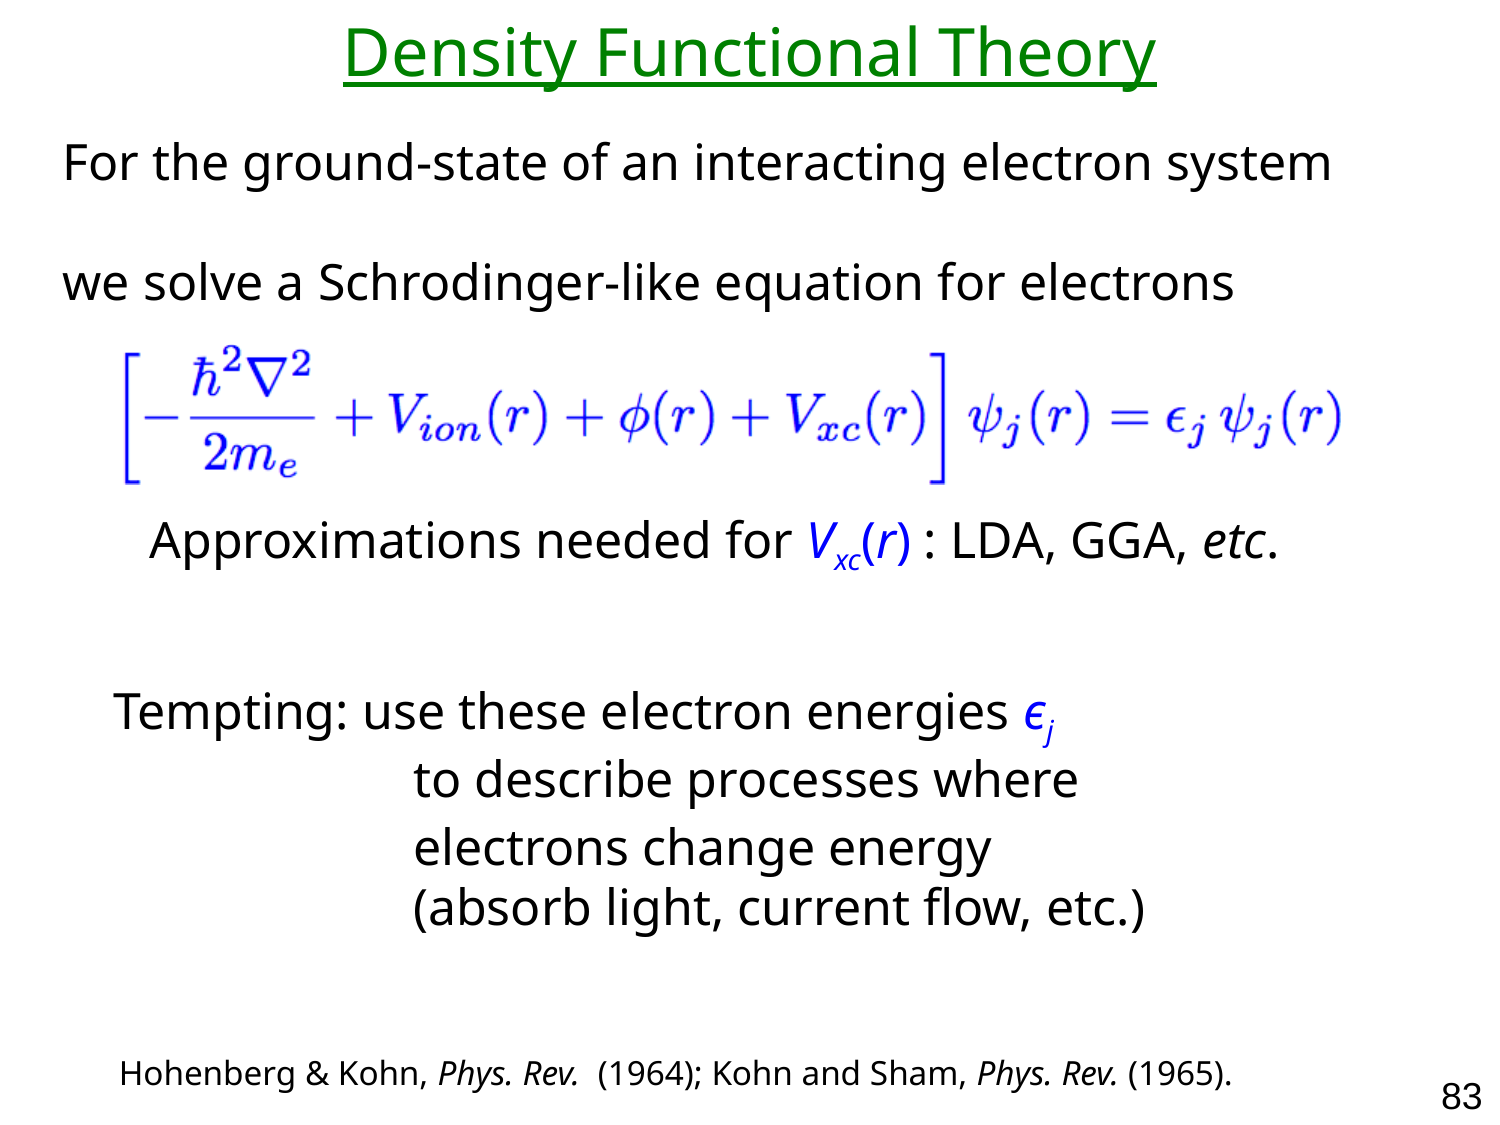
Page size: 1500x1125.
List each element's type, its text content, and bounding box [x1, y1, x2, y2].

title Density Functional Theory [112, 0, 1388, 100]
text_box Hohenberg & Kohn, Phys. Rev. (1964); Kohn and Sham, Phys. Rev. (1965). [104, 1044, 1348, 1121]
slide_number 83 [1409, 1064, 1498, 1113]
text_box Approximations needed for Vxc(r) : LDA, GGA, etc. [134, 500, 1296, 584]
text_box For the ground-state of an interacting electron system we solve a Schrodinger-like equation for electrons [47, 122, 1446, 348]
picture [112, 343, 1347, 485]
text_box Tempting: use these electron energies ϵj to describe processes where electrons change energy (absorb light, current flow, etc.) [98, 671, 1187, 944]
